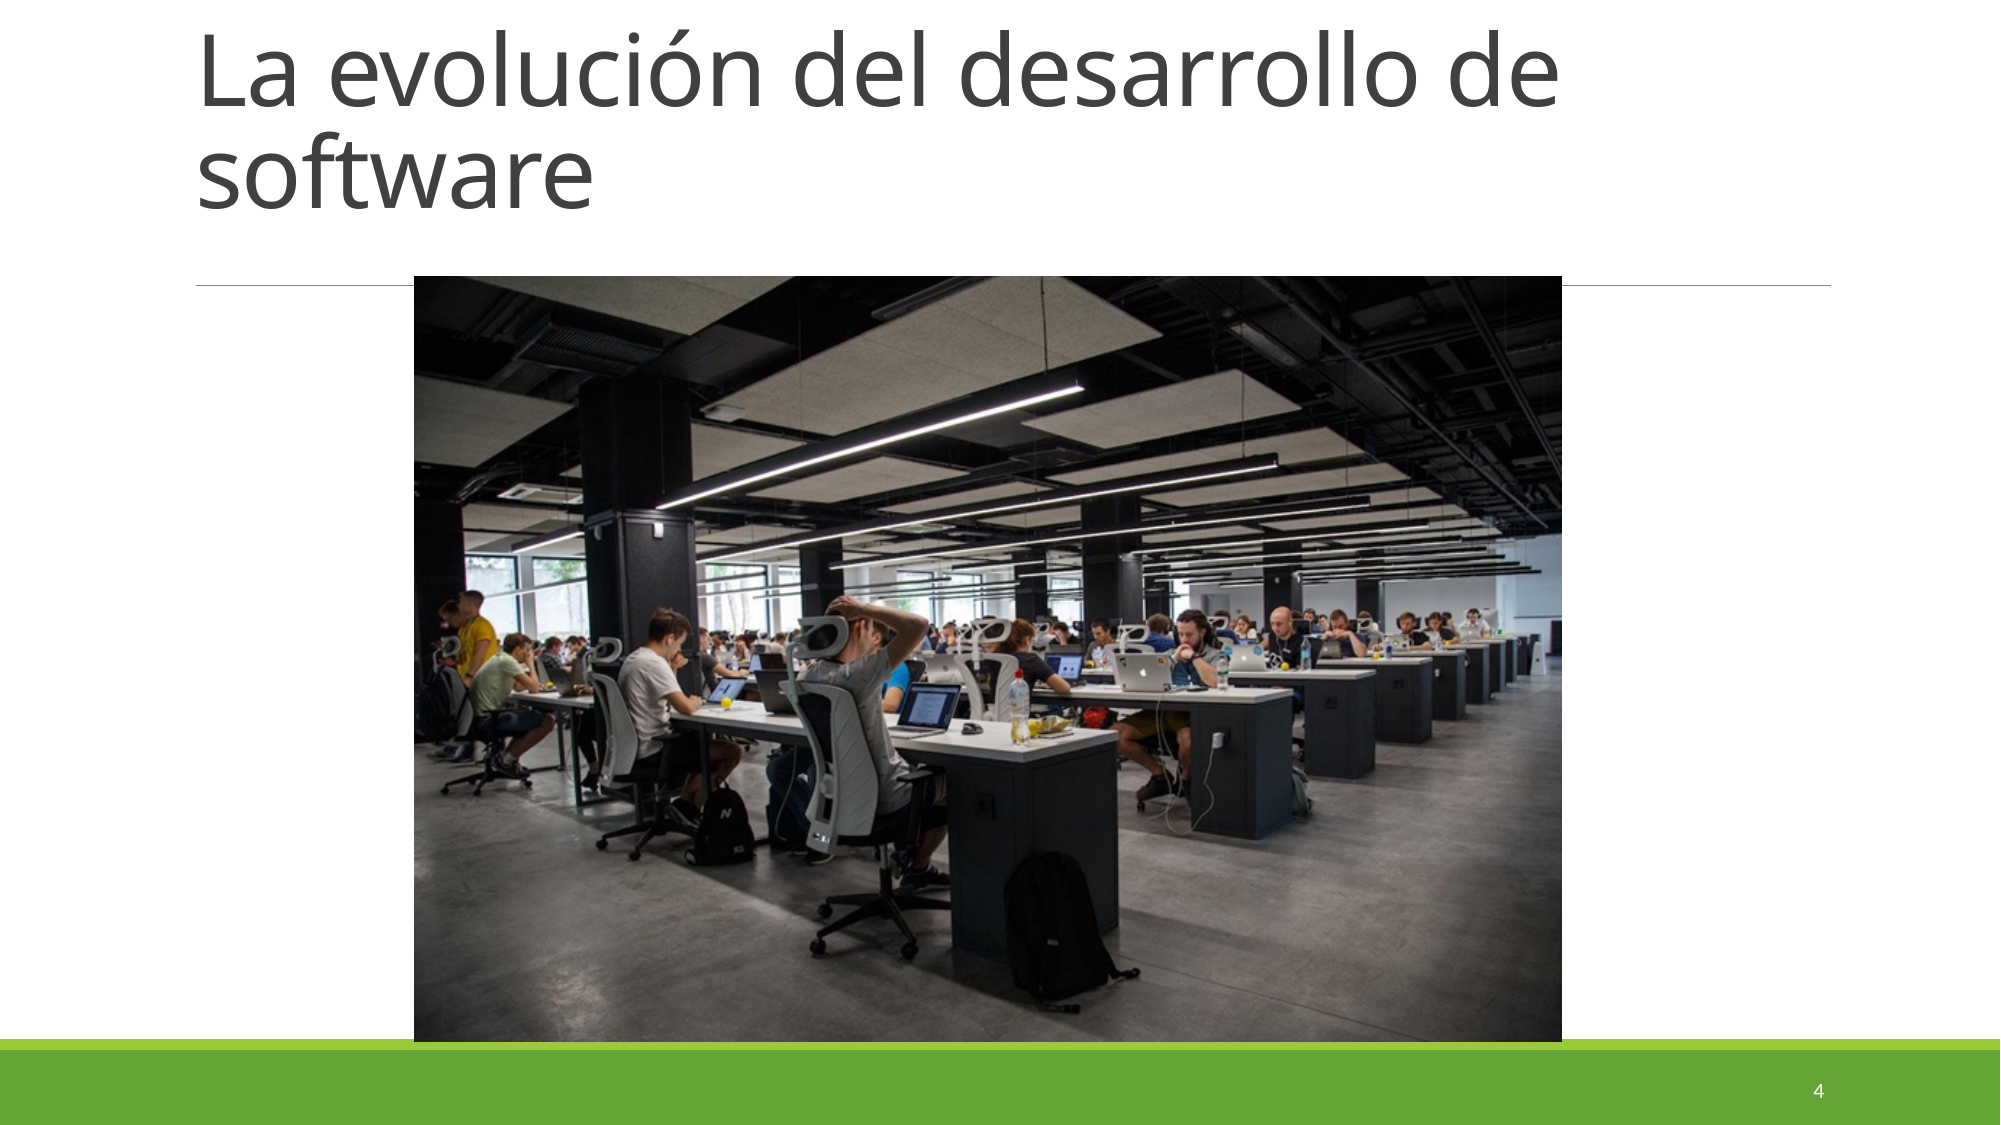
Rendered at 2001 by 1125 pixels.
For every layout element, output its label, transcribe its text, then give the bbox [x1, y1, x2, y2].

slide_number 4 [1624, 1059, 1840, 1120]
title La evolución del desarrollo de software [180, 47, 1830, 237]
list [413, 276, 1563, 1043]
